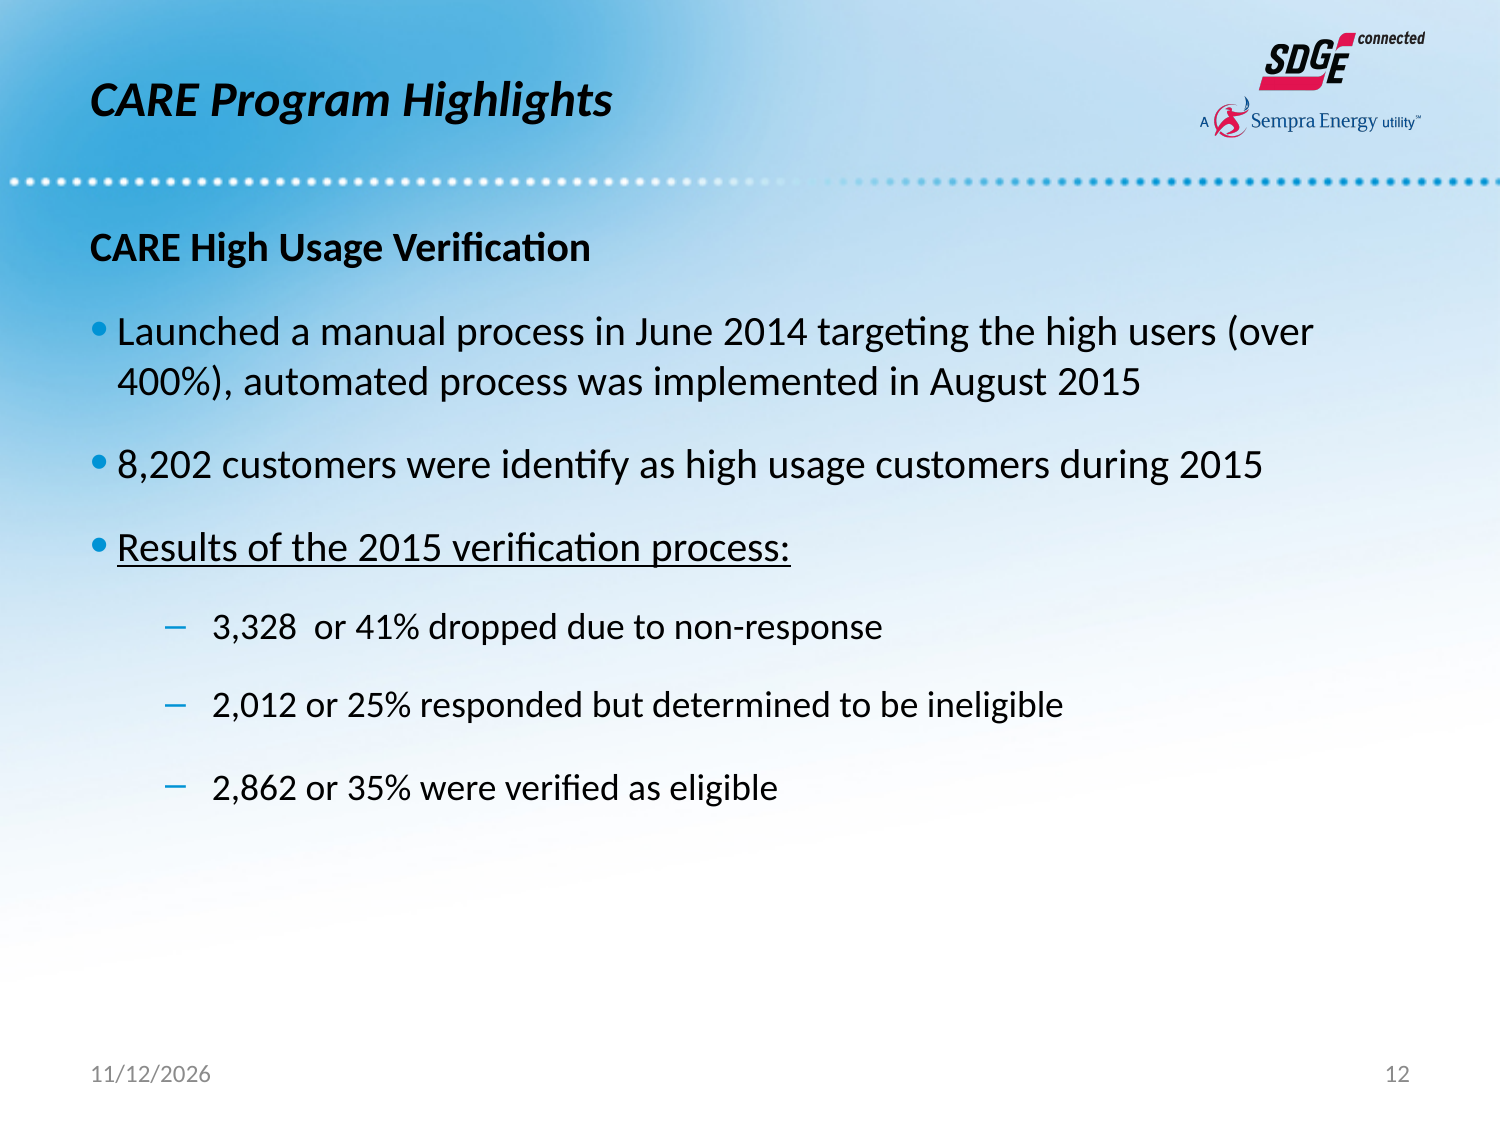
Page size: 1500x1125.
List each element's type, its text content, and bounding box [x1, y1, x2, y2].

list CARE High Usage Verification Launched a manual process in June 2014 targeting the high users (over 400%), automated process was implemented in August 2015 8,202 customers were identify as high usage customers during 2015 Results of the 2015 verification process: 3,328 or 41% dropped due to non-response 2,012 or 25% responded but determined to be ineligible 2,862 or 35% were verified as eligible [74, 212, 1426, 1006]
title CARE Program Highlights [74, 49, 1051, 143]
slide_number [75, 1042, 425, 1103]
slide_number 12 [1074, 1042, 1425, 1103]
picture [0, 0, 1500, 1125]
